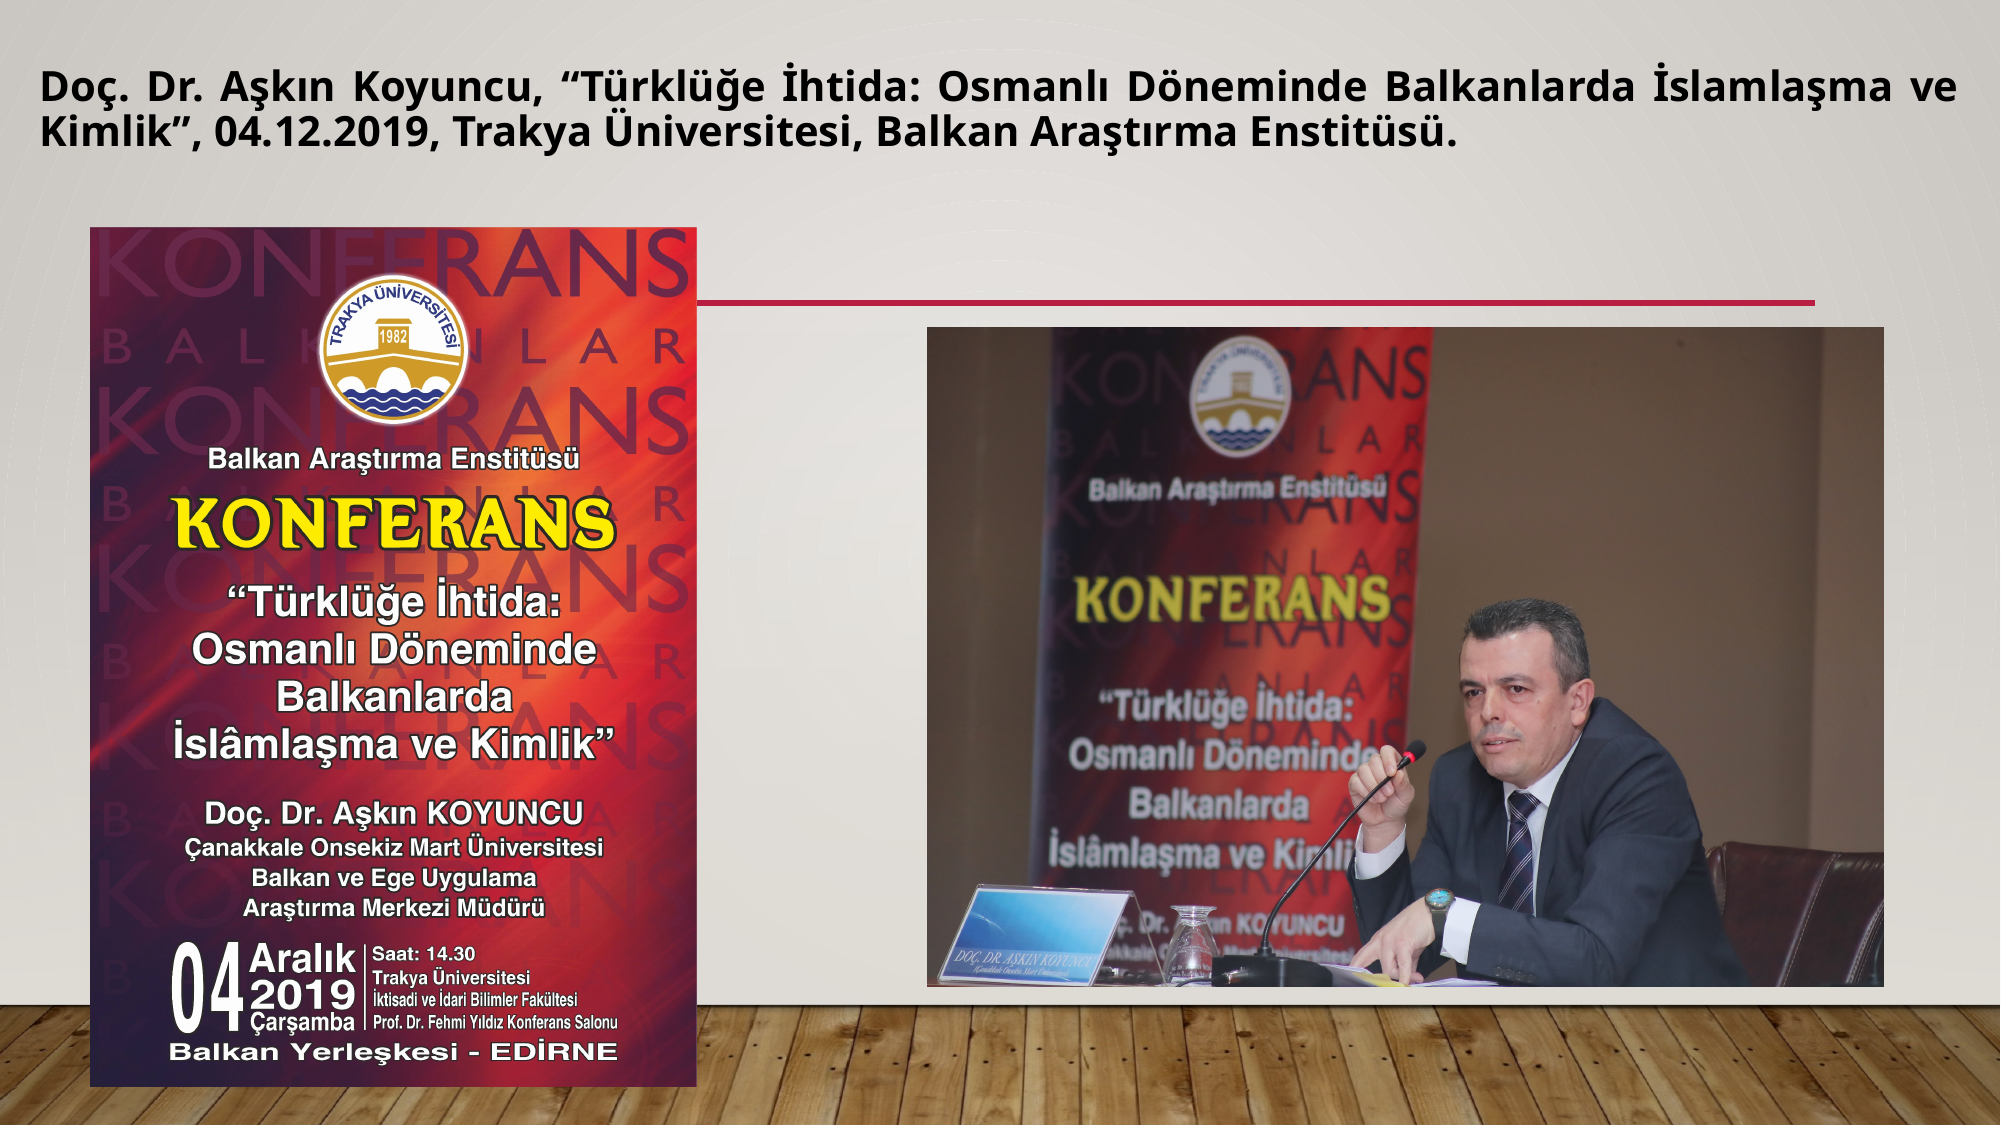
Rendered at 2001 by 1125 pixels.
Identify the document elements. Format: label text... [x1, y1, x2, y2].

title Doç. Dr. Aşkın Koyuncu, “Türklüğe İhtida: Osmanlı Döneminde Balkanlarda İslamlaşma ve Kimlik”, 04.12.2019, Trakya Üniversitesi, Balkan Araştırma Enstitüsü. [24, 58, 1975, 179]
picture [0, 227, 2000, 1125]
picture [927, 326, 1884, 987]
